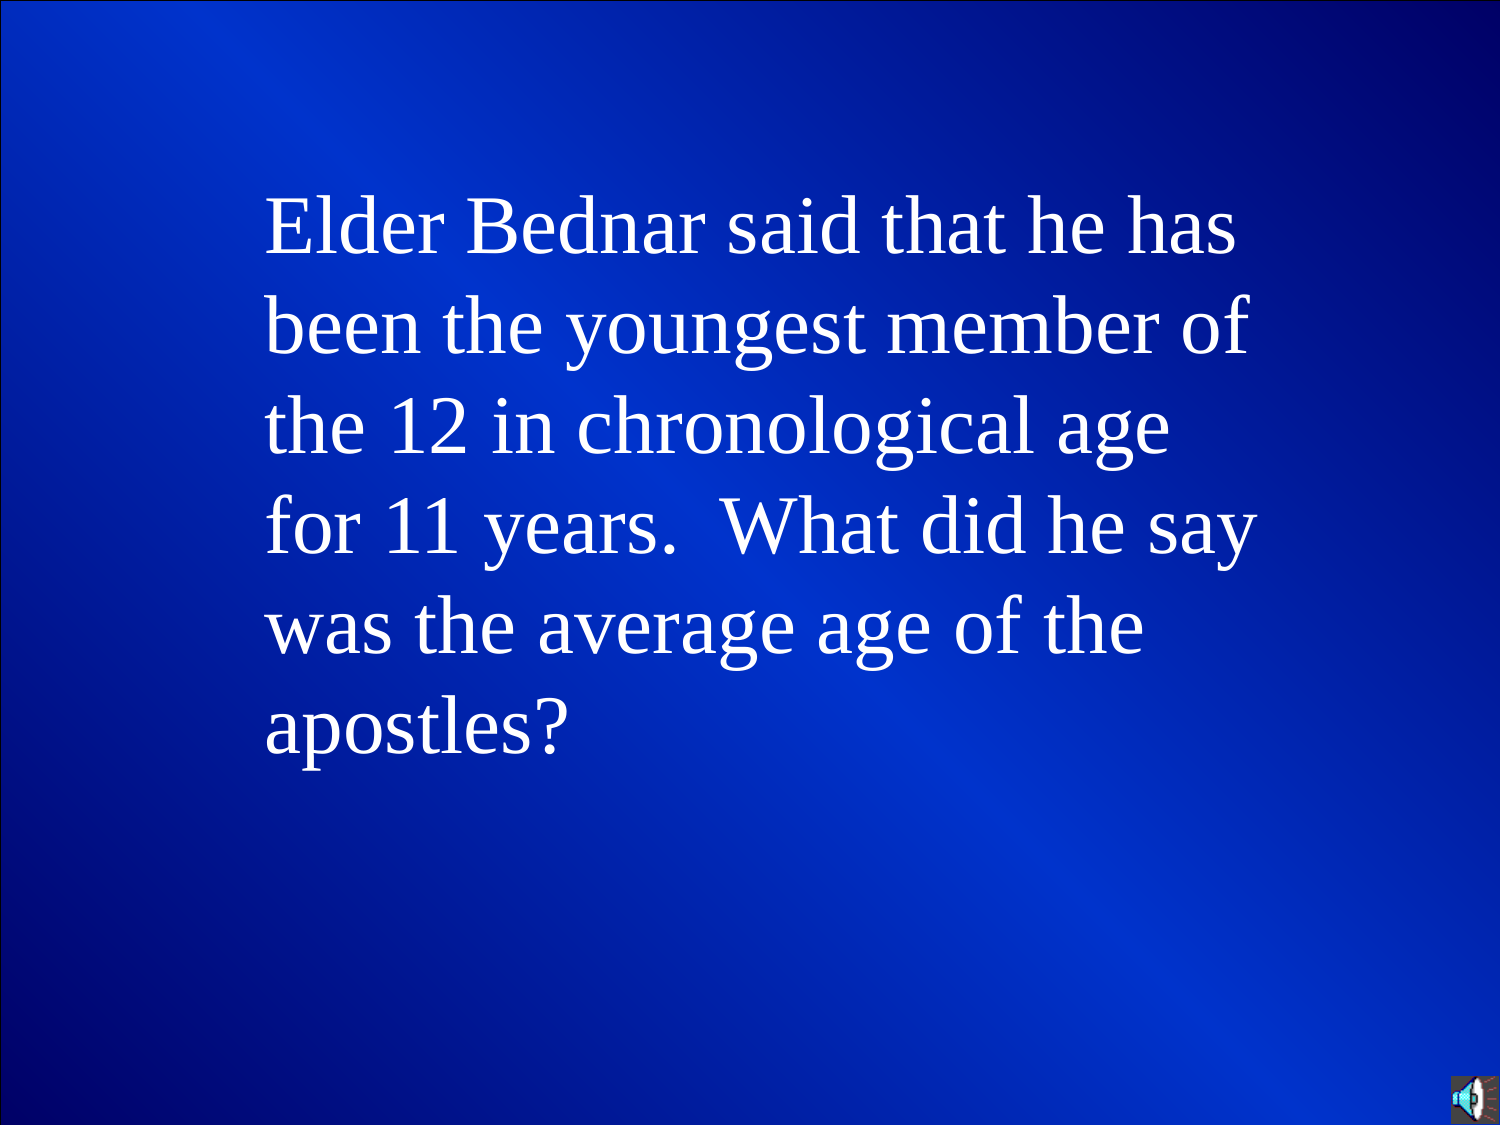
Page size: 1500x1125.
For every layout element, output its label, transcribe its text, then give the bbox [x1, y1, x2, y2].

text_box [0, 0, 1500, 1125]
text_box [224, 137, 1263, 254]
picture [1449, 1074, 1500, 1125]
text_box Elder Bednar said that he has been the youngest member of the 12 in chronological age for 11 years. What did he say was the average age of the apostles? [249, 162, 1288, 778]
